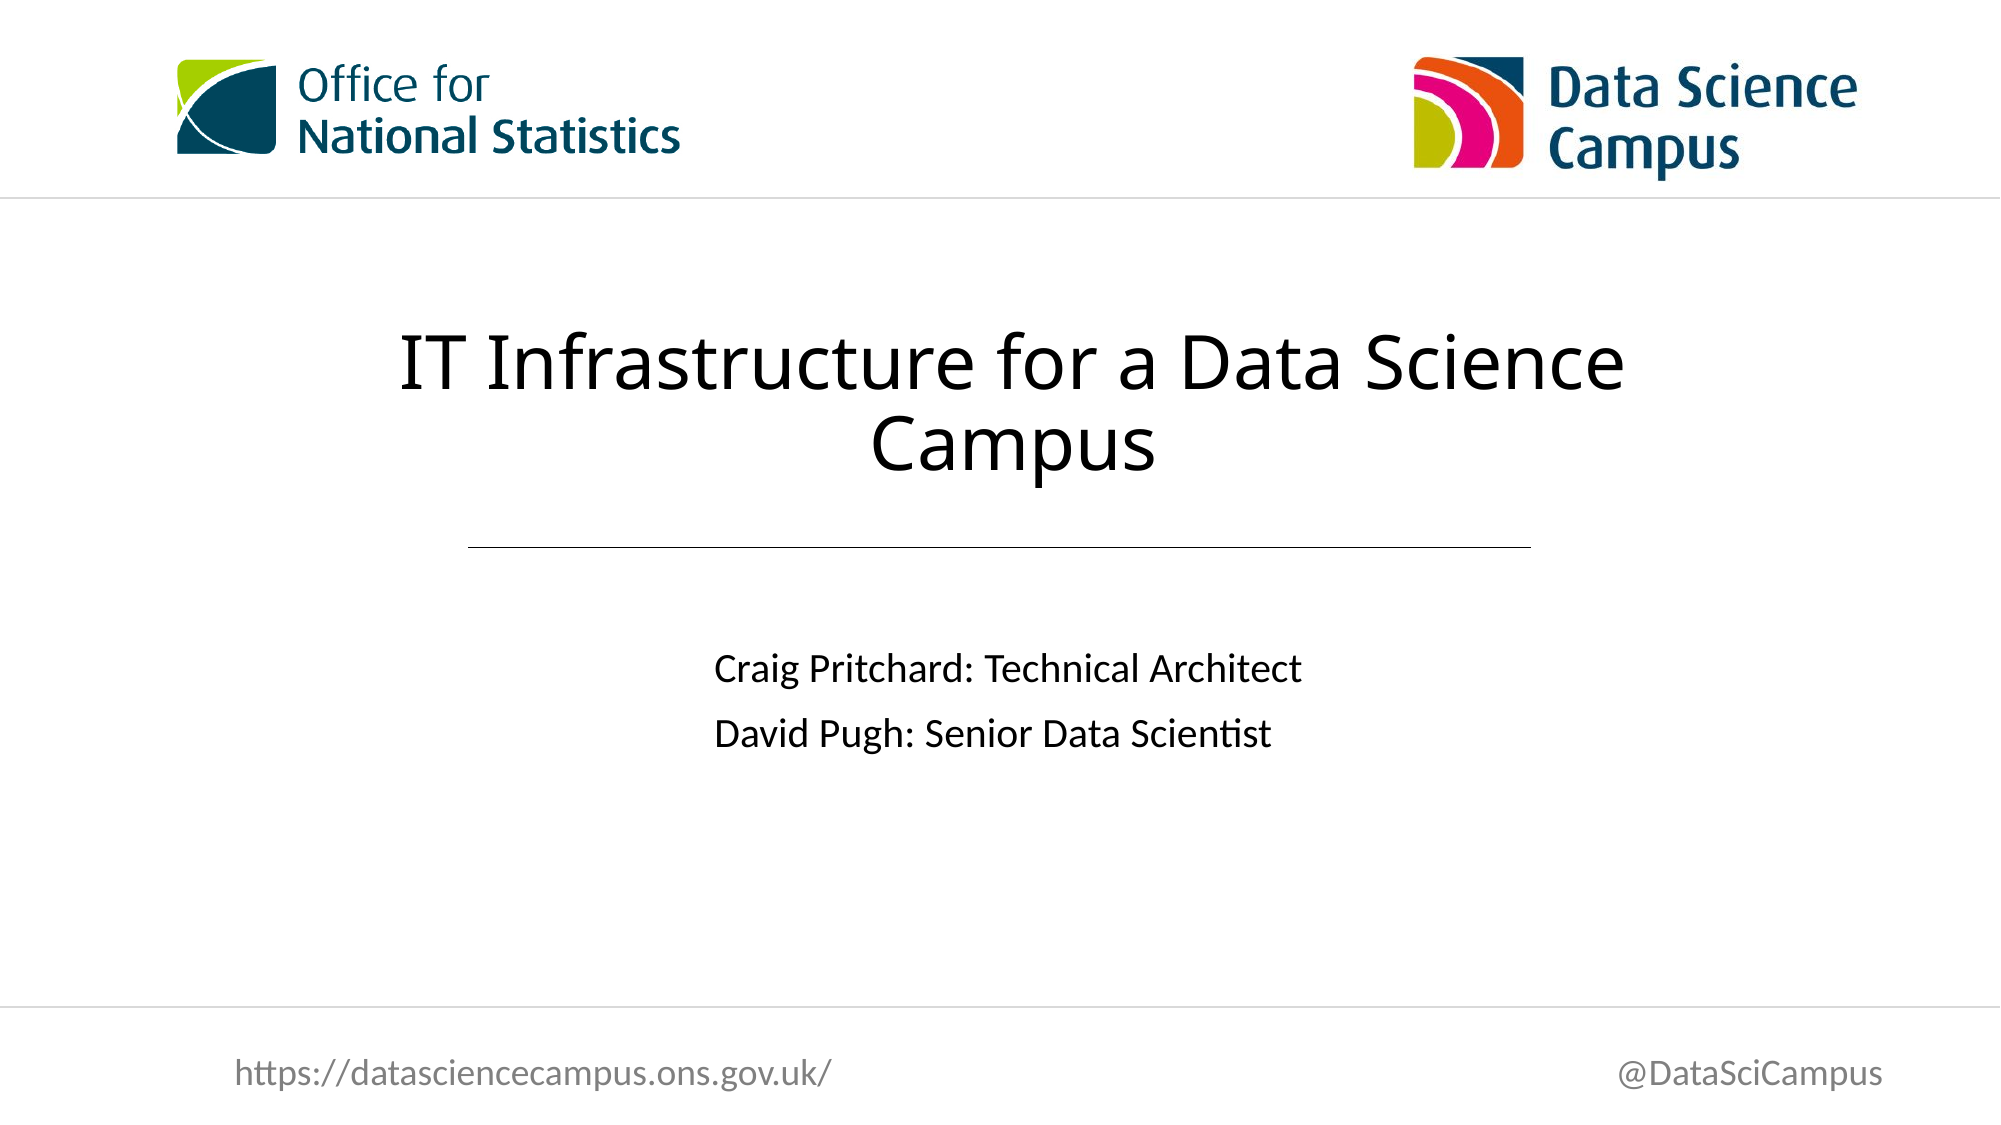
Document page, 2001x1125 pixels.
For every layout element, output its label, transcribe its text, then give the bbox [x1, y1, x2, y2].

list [161, 36, 696, 176]
picture [1410, 54, 1863, 182]
text_box https://datasciencecampus.ons.gov.uk/ [219, 1040, 848, 1100]
text_box IT Infrastructure for a Data Science Campus [263, 255, 1764, 557]
text_box @DataSciCampus [1600, 1040, 1904, 1100]
text_box Craig Pritchard: Technical Architect David Pugh: Senior Data Scientist [699, 638, 1339, 785]
